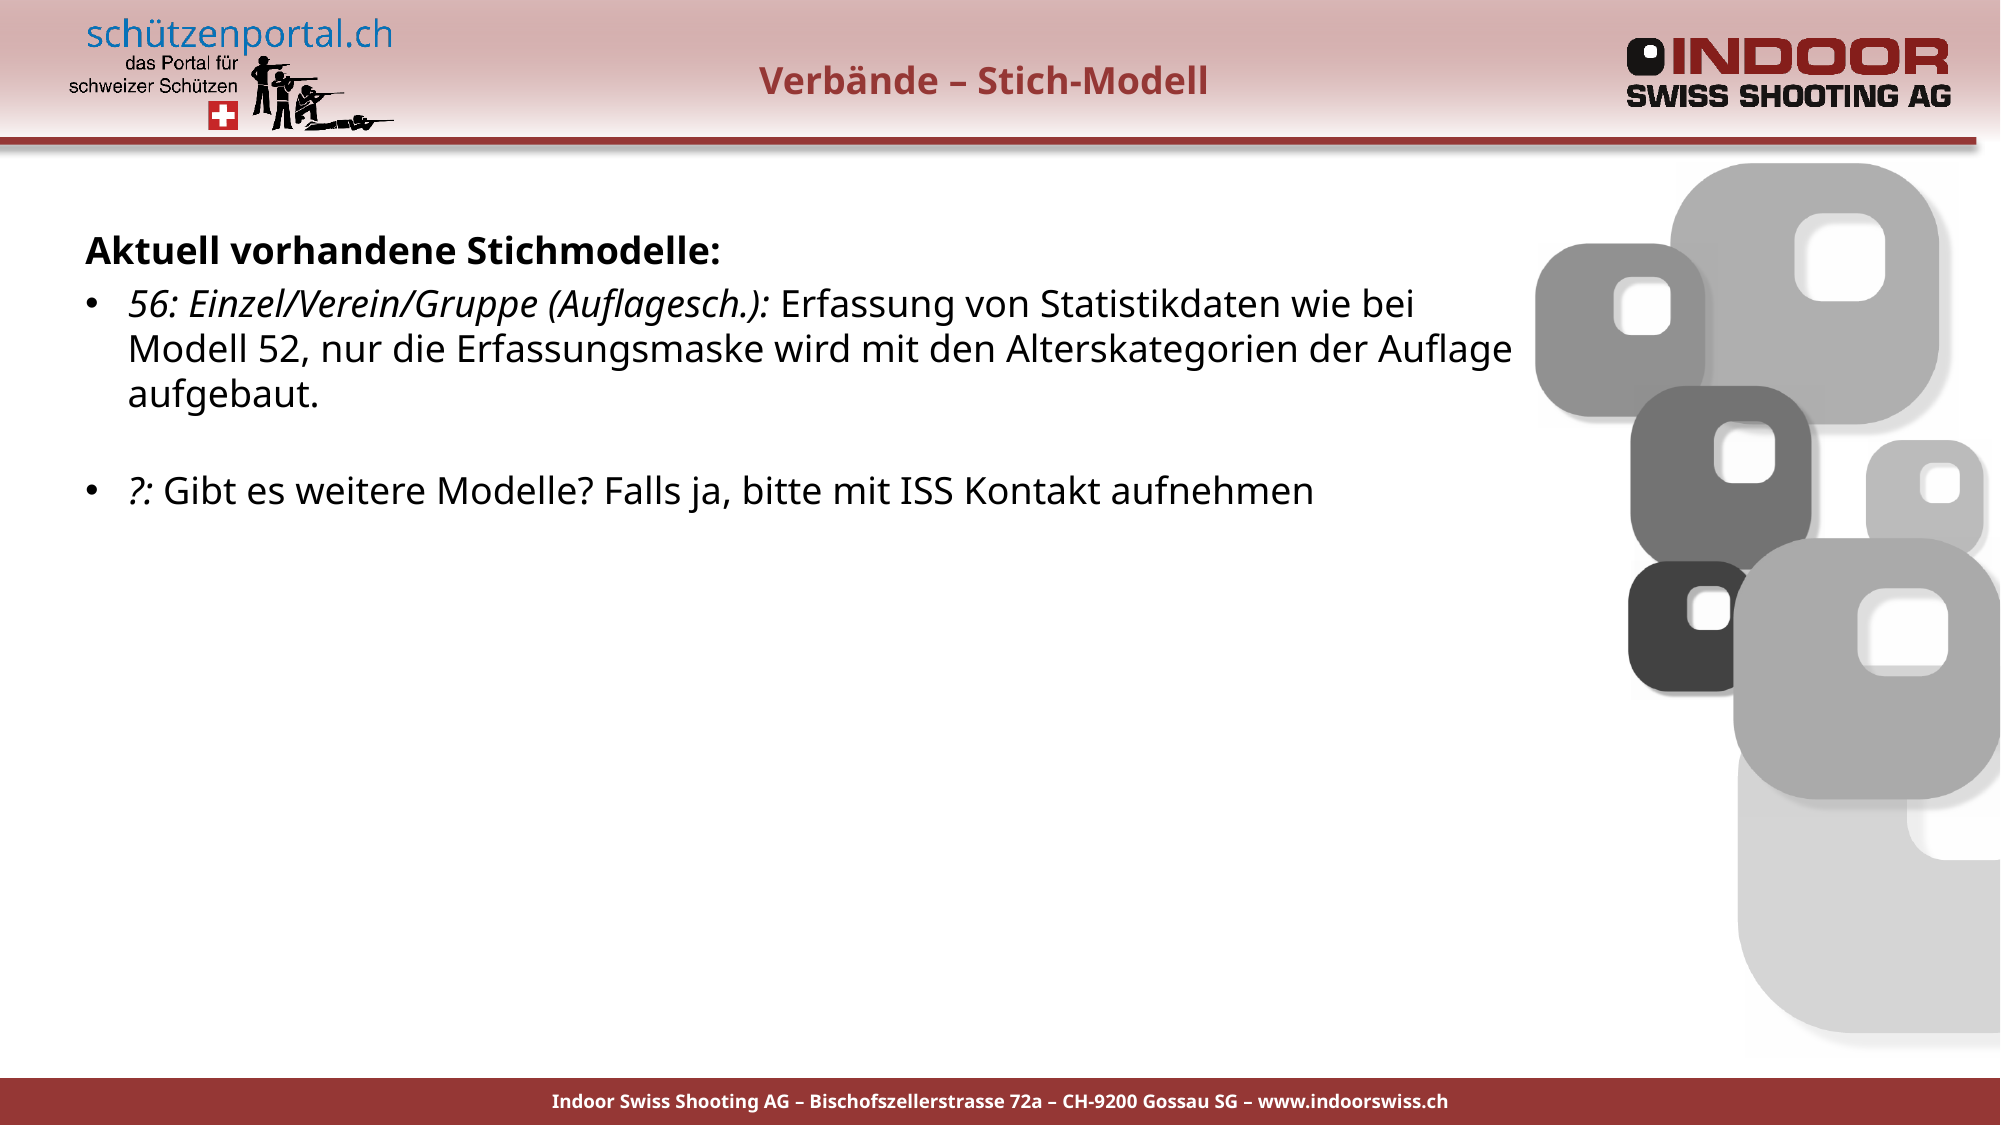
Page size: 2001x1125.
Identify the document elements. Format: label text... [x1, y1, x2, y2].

picture [48, 0, 419, 148]
title Verbände – Stich-Modell [744, 48, 1426, 110]
list Aktuell vorhandene Stichmodelle: 56: Einzel/Verein/Gruppe (Auflagesch.): Erfassung von Statistikdaten wie bei Modell 52, nur die Erfassungsmaske wird mit den Alterskategorien der Auflage aufgebaut. ?: Gibt es weitere Modelle? Falls ja, bitte mit ISS Kontakt aufnehmen [70, 219, 1532, 736]
picture [1626, 37, 1951, 108]
